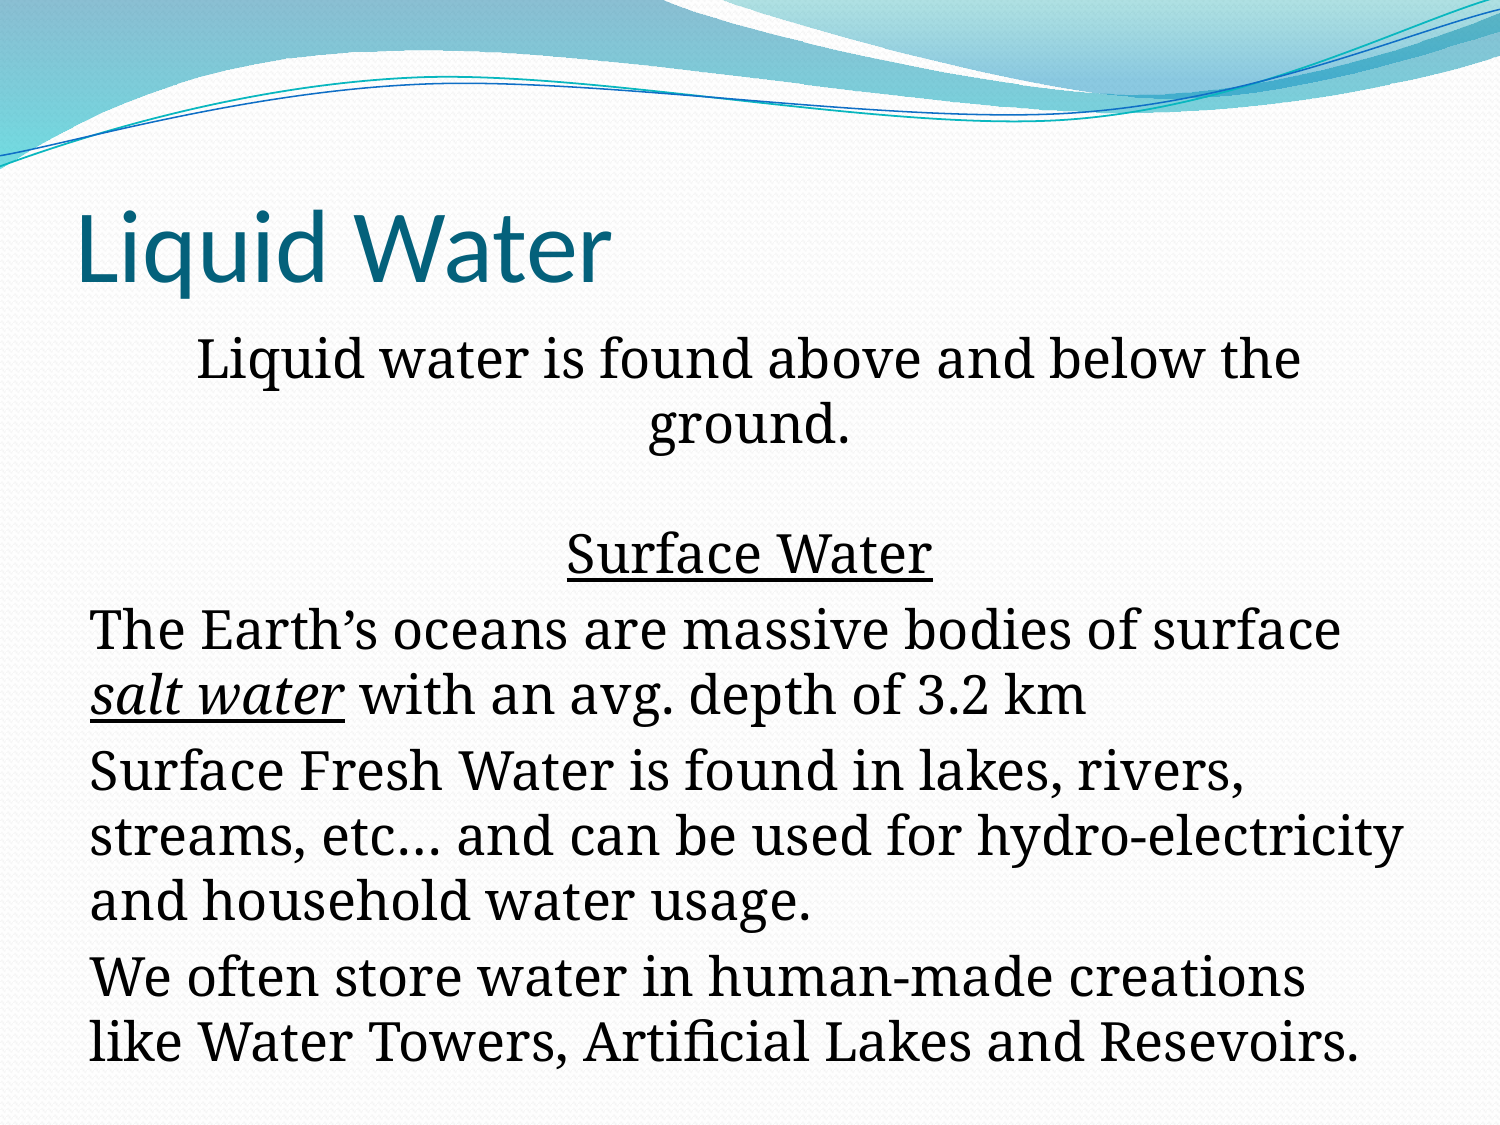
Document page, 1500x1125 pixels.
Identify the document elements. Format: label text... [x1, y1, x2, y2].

list Liquid water is found above and below the ground. Surface Water The Earth’s oceans are massive bodies of surface salt water with an avg. depth of 3.2 km Surface Fresh Water is found in lakes, rivers, streams, etc… and can be used for hydro-electricity and household water usage. We often store water in human-made creations like Water Towers, Artificial Lakes and Resevoirs. [75, 317, 1425, 1038]
title Liquid Water [75, 115, 1425, 303]
